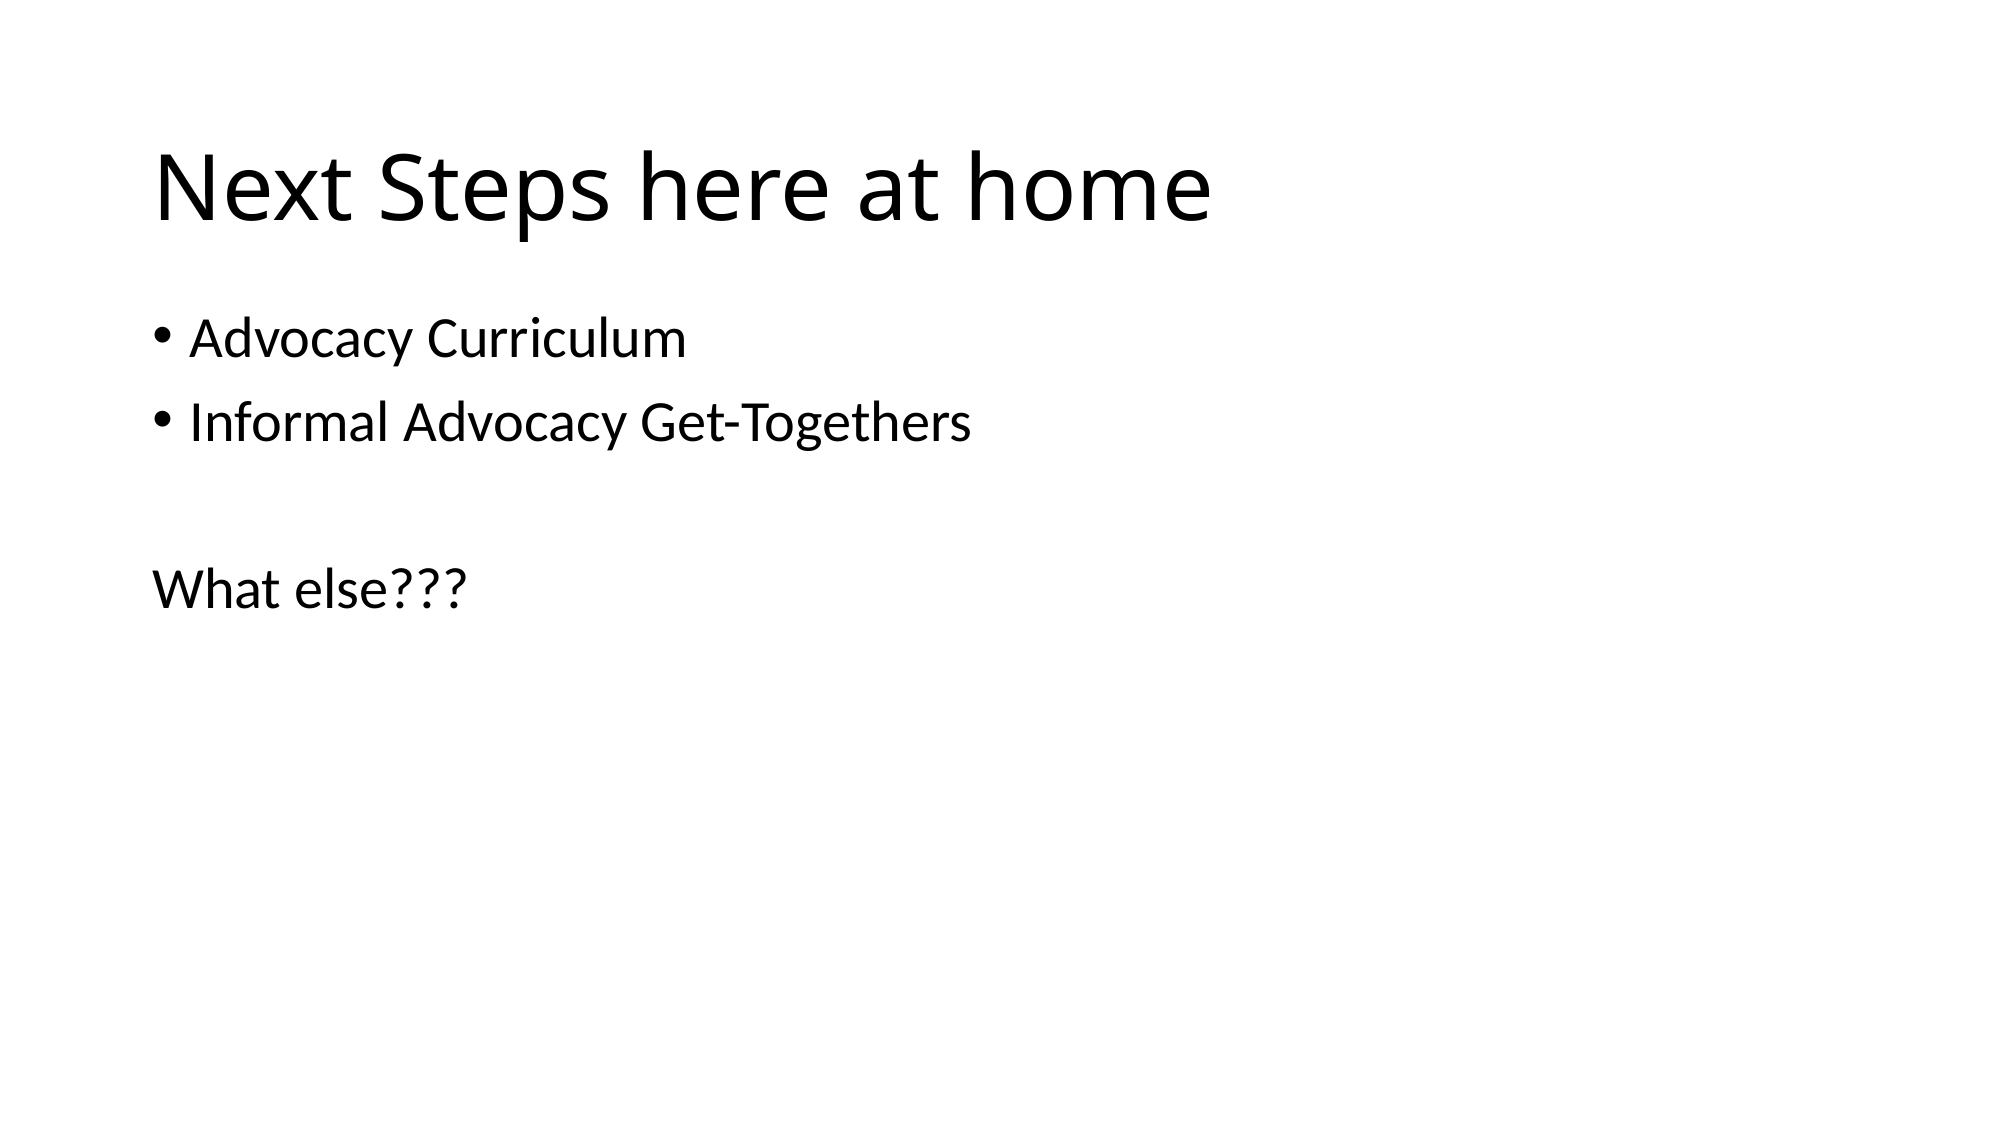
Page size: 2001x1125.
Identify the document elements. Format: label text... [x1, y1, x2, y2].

list Advocacy Curriculum Informal Advocacy Get-Togethers What else??? [137, 299, 1863, 1014]
title Next Steps here at home [137, 82, 1863, 299]
